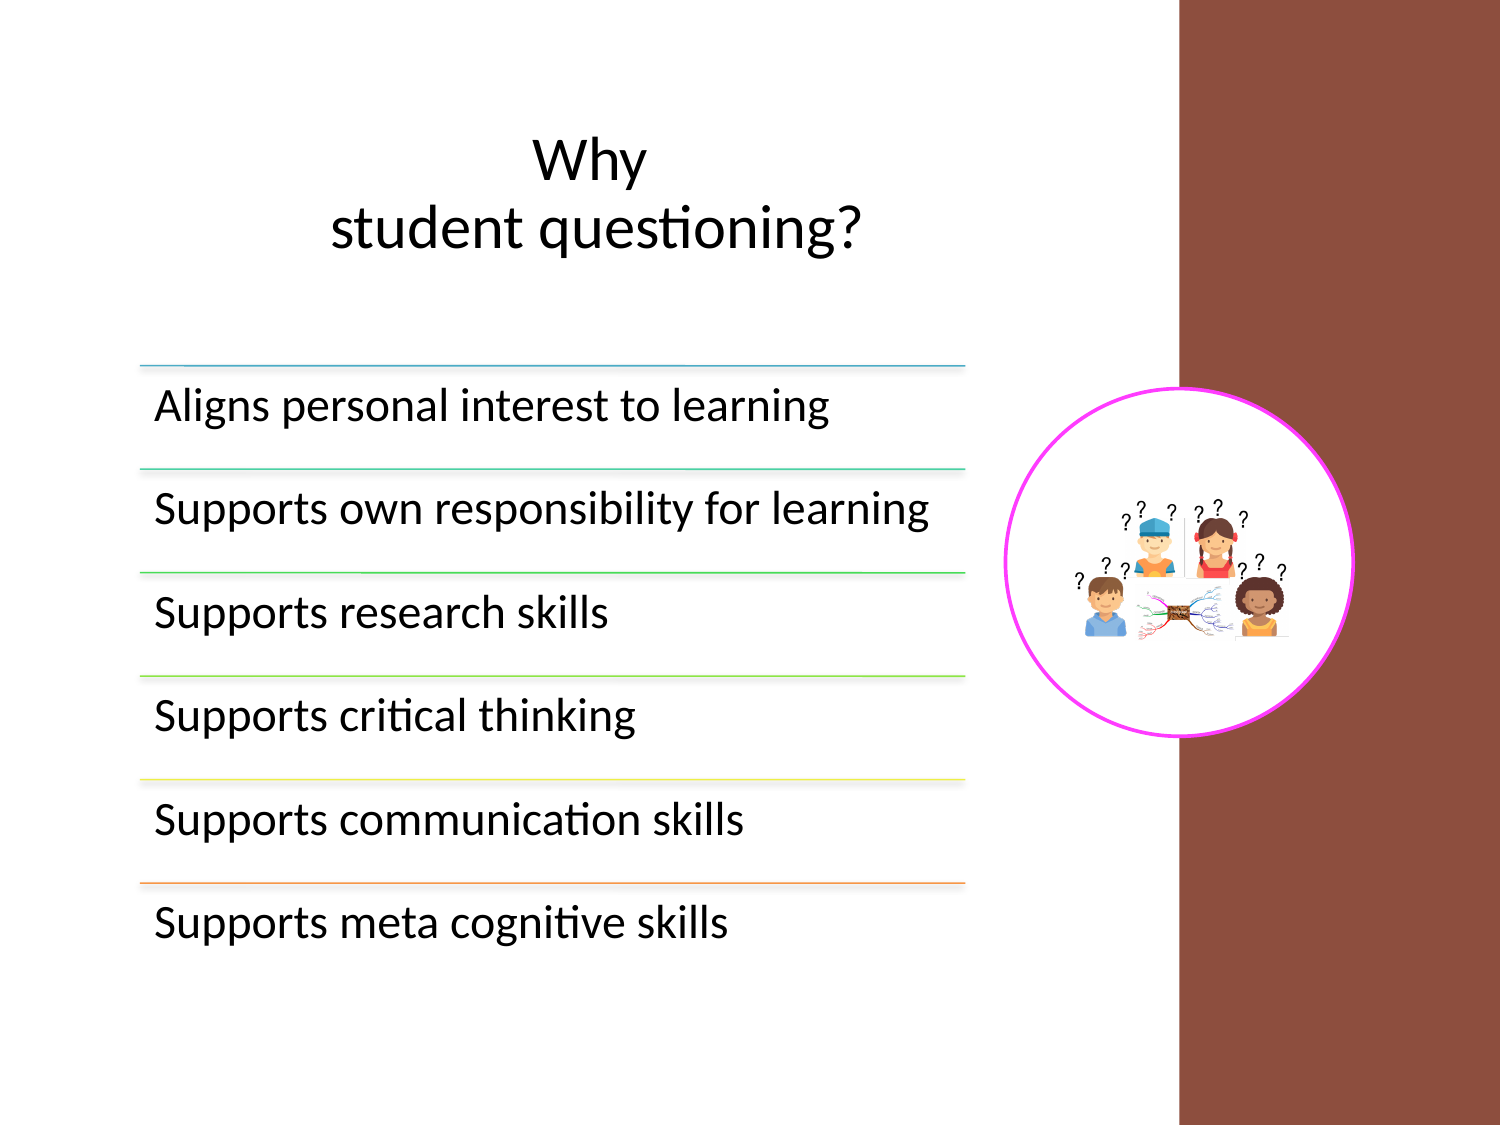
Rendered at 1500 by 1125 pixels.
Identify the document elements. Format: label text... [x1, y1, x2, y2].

text_box [1177, 0, 1500, 1125]
picture [1060, 486, 1301, 641]
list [139, 365, 966, 988]
text_box [1003, 386, 1356, 739]
title Why student questioning? [137, 112, 1058, 276]
